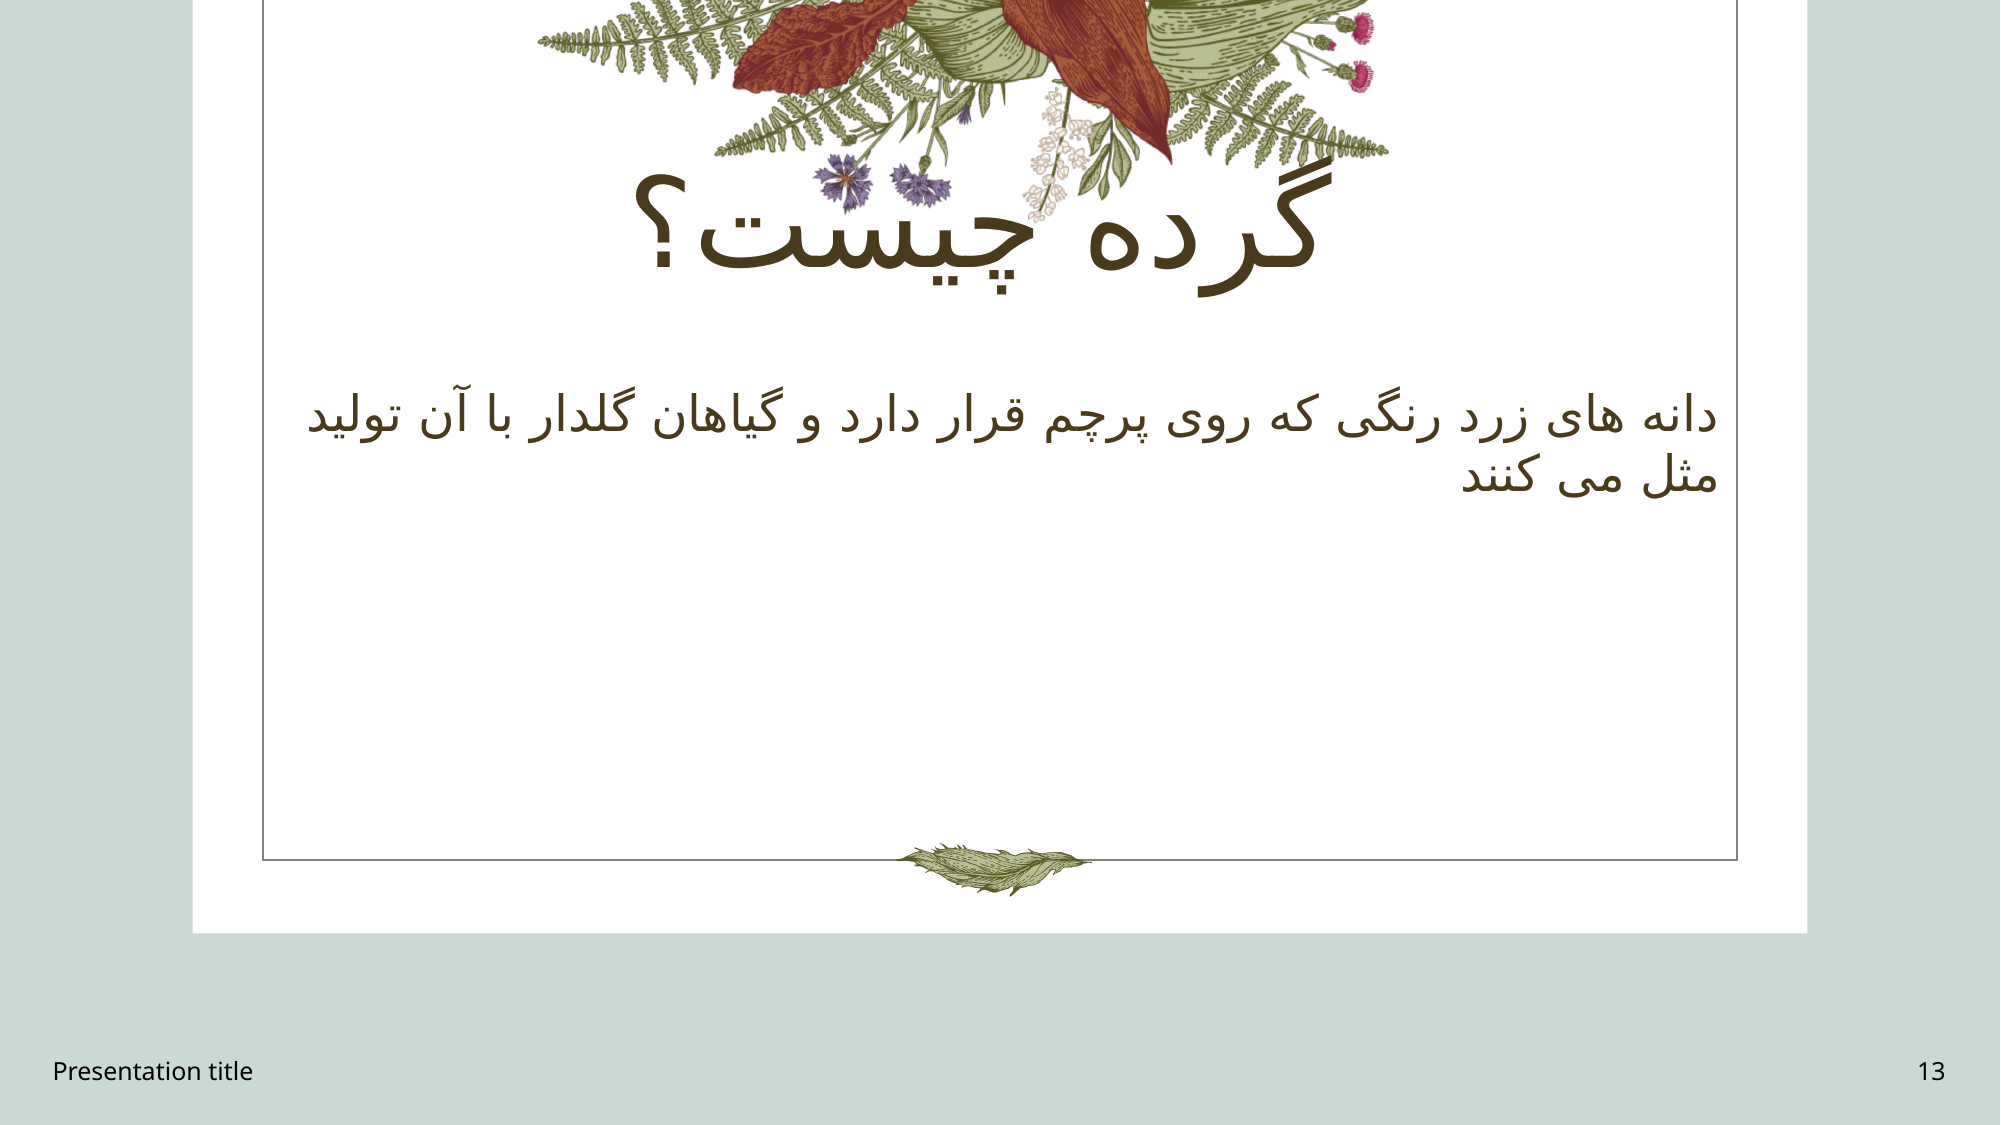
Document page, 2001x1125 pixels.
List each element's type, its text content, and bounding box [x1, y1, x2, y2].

picture [535, 0, 1416, 118]
list دانه های زرد رنگی که روی پرچم قرار دارد و گیاهان گلدار با آن تولید مثل می کنند [229, 373, 1736, 817]
footer Presentation title [37, 1042, 713, 1103]
title گرده چیست؟ [266, 118, 1694, 336]
slide_number 13 [1510, 1042, 1961, 1103]
picture [894, 838, 1093, 897]
